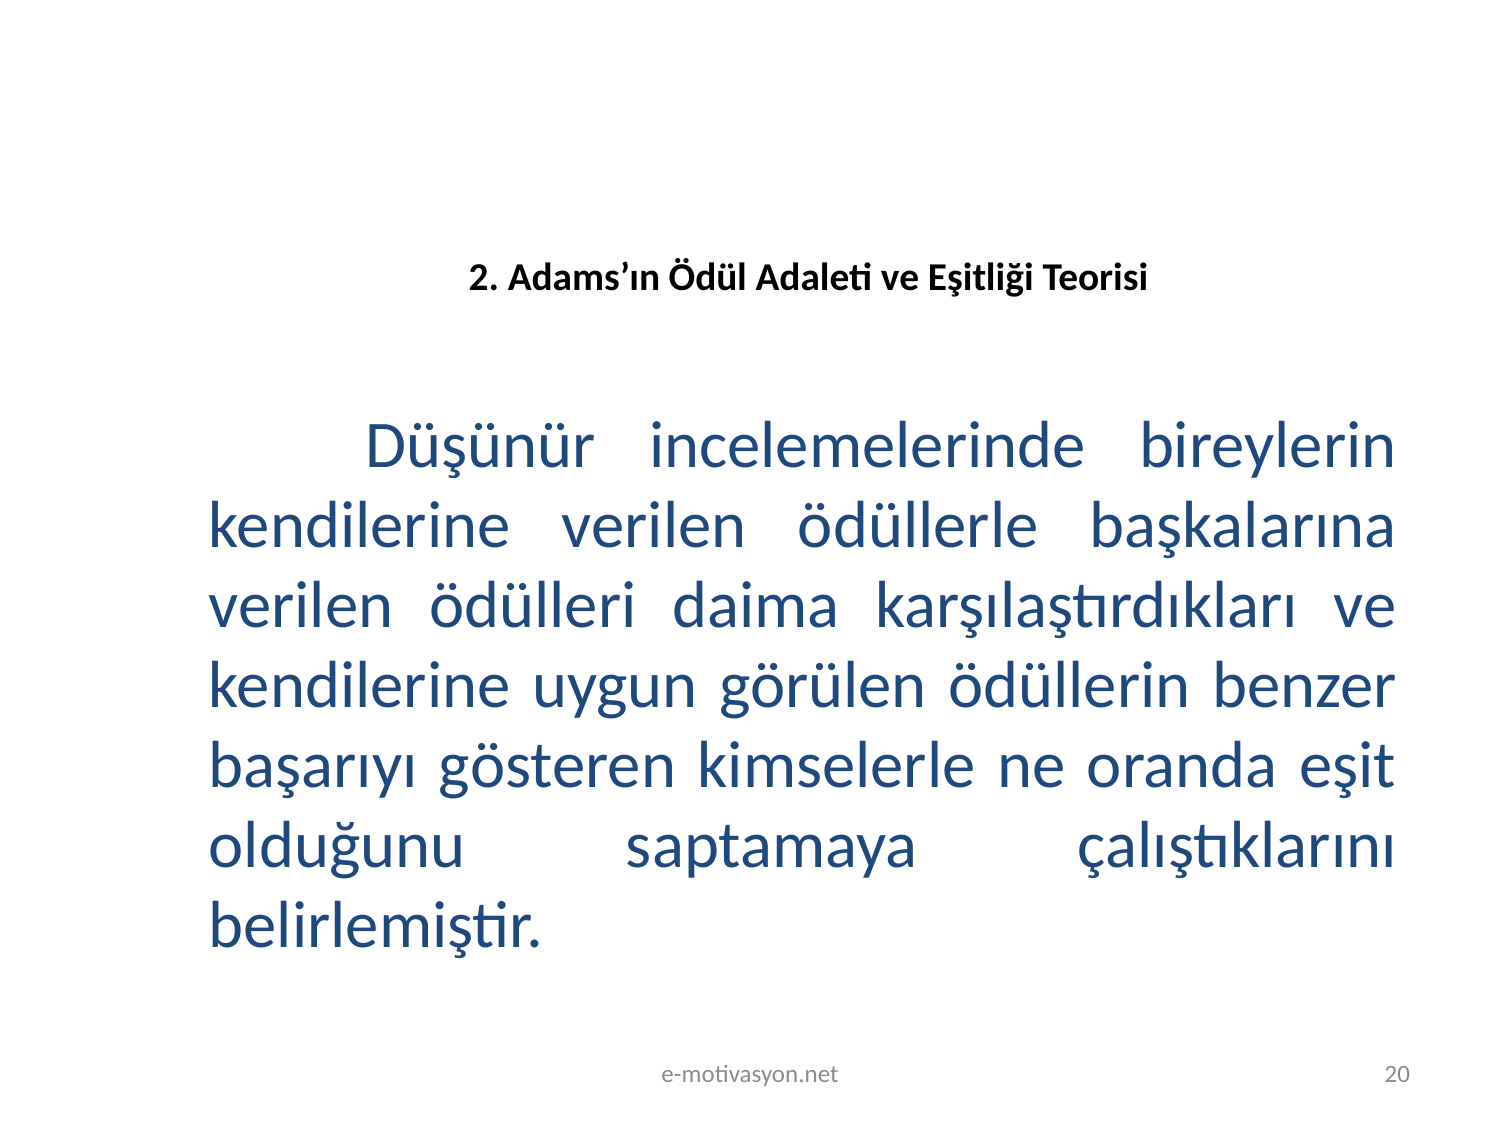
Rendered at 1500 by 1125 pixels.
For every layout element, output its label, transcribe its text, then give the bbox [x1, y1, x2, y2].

slide_number 20 [1074, 1042, 1425, 1103]
title 2. Adams’ın Ödül Adaleti ve Eşitliği Teorisi [171, 243, 1447, 306]
list Düşünür incelemelerinde bireylerin kendilerine verilen ödüllerle başkalarına verilen ödülleri daima karşılaştırdıkları ve kendilerine uygun görülen ödüllerin benzer başarıyı gösteren kimselerle ne oranda eşit olduğunu saptamaya çalıştıklarını belirlemiştir. [137, 299, 1413, 1100]
footer e-motivasyon.net [512, 1042, 988, 1103]
